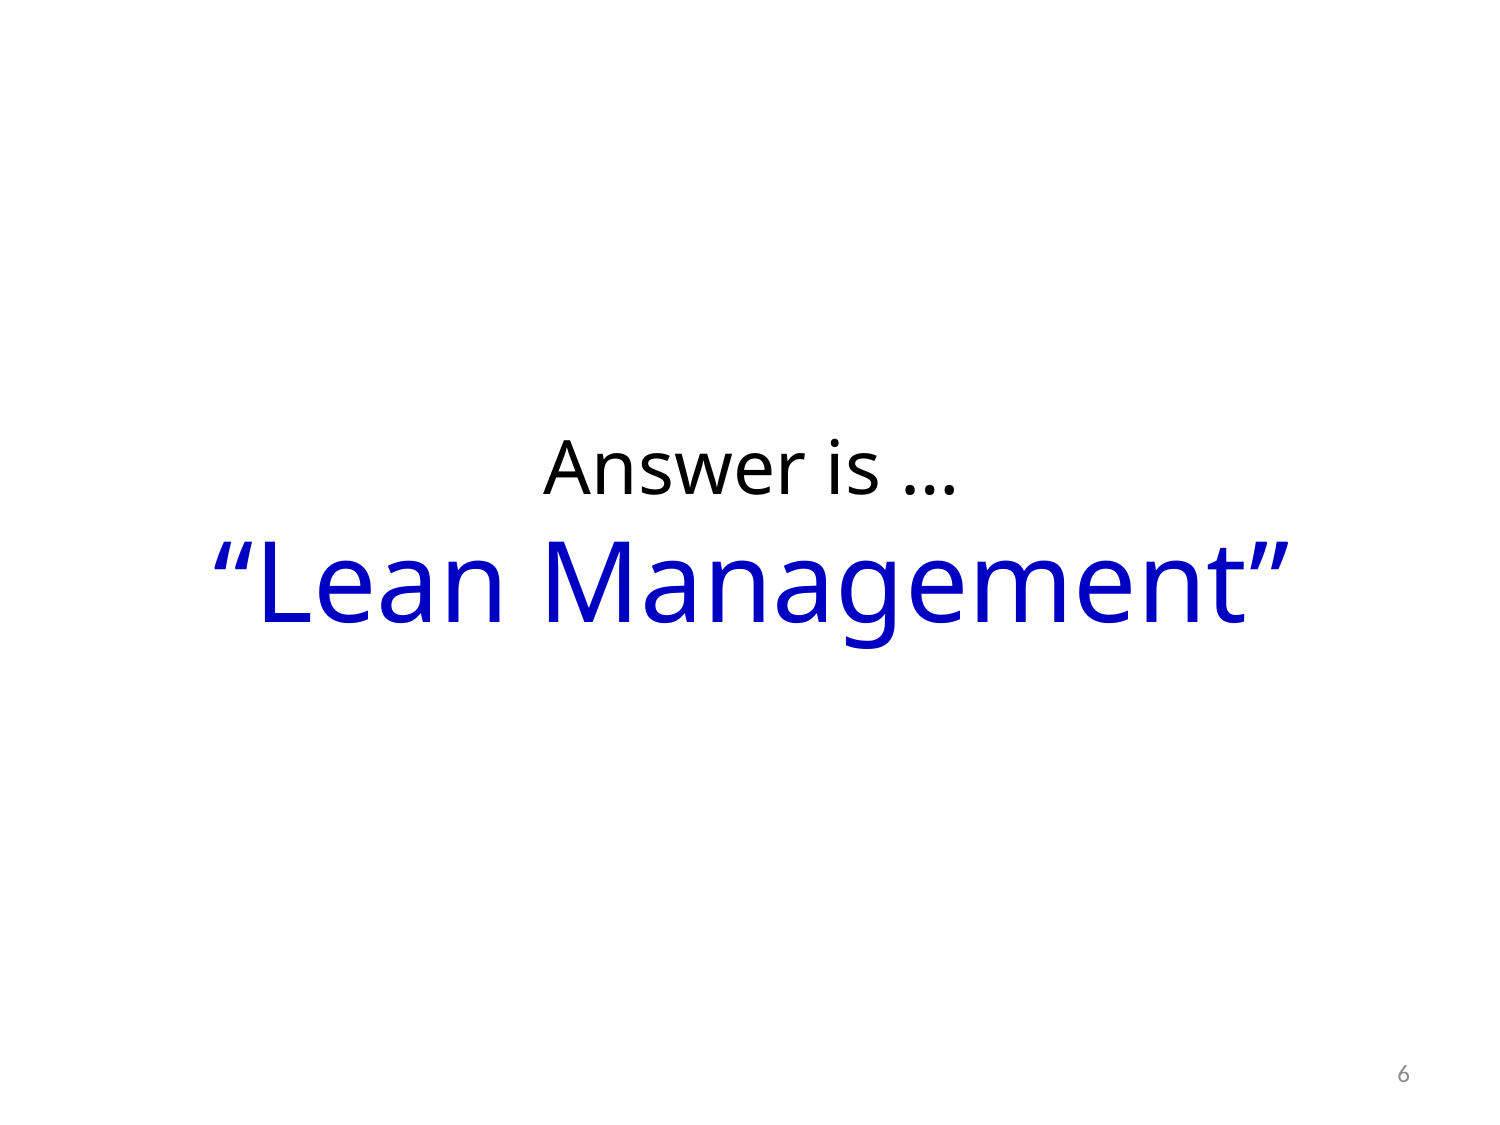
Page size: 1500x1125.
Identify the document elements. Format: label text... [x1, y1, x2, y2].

title Answer is … “Lean Management” [76, 411, 1428, 653]
slide_number 5 [1074, 1042, 1425, 1103]
